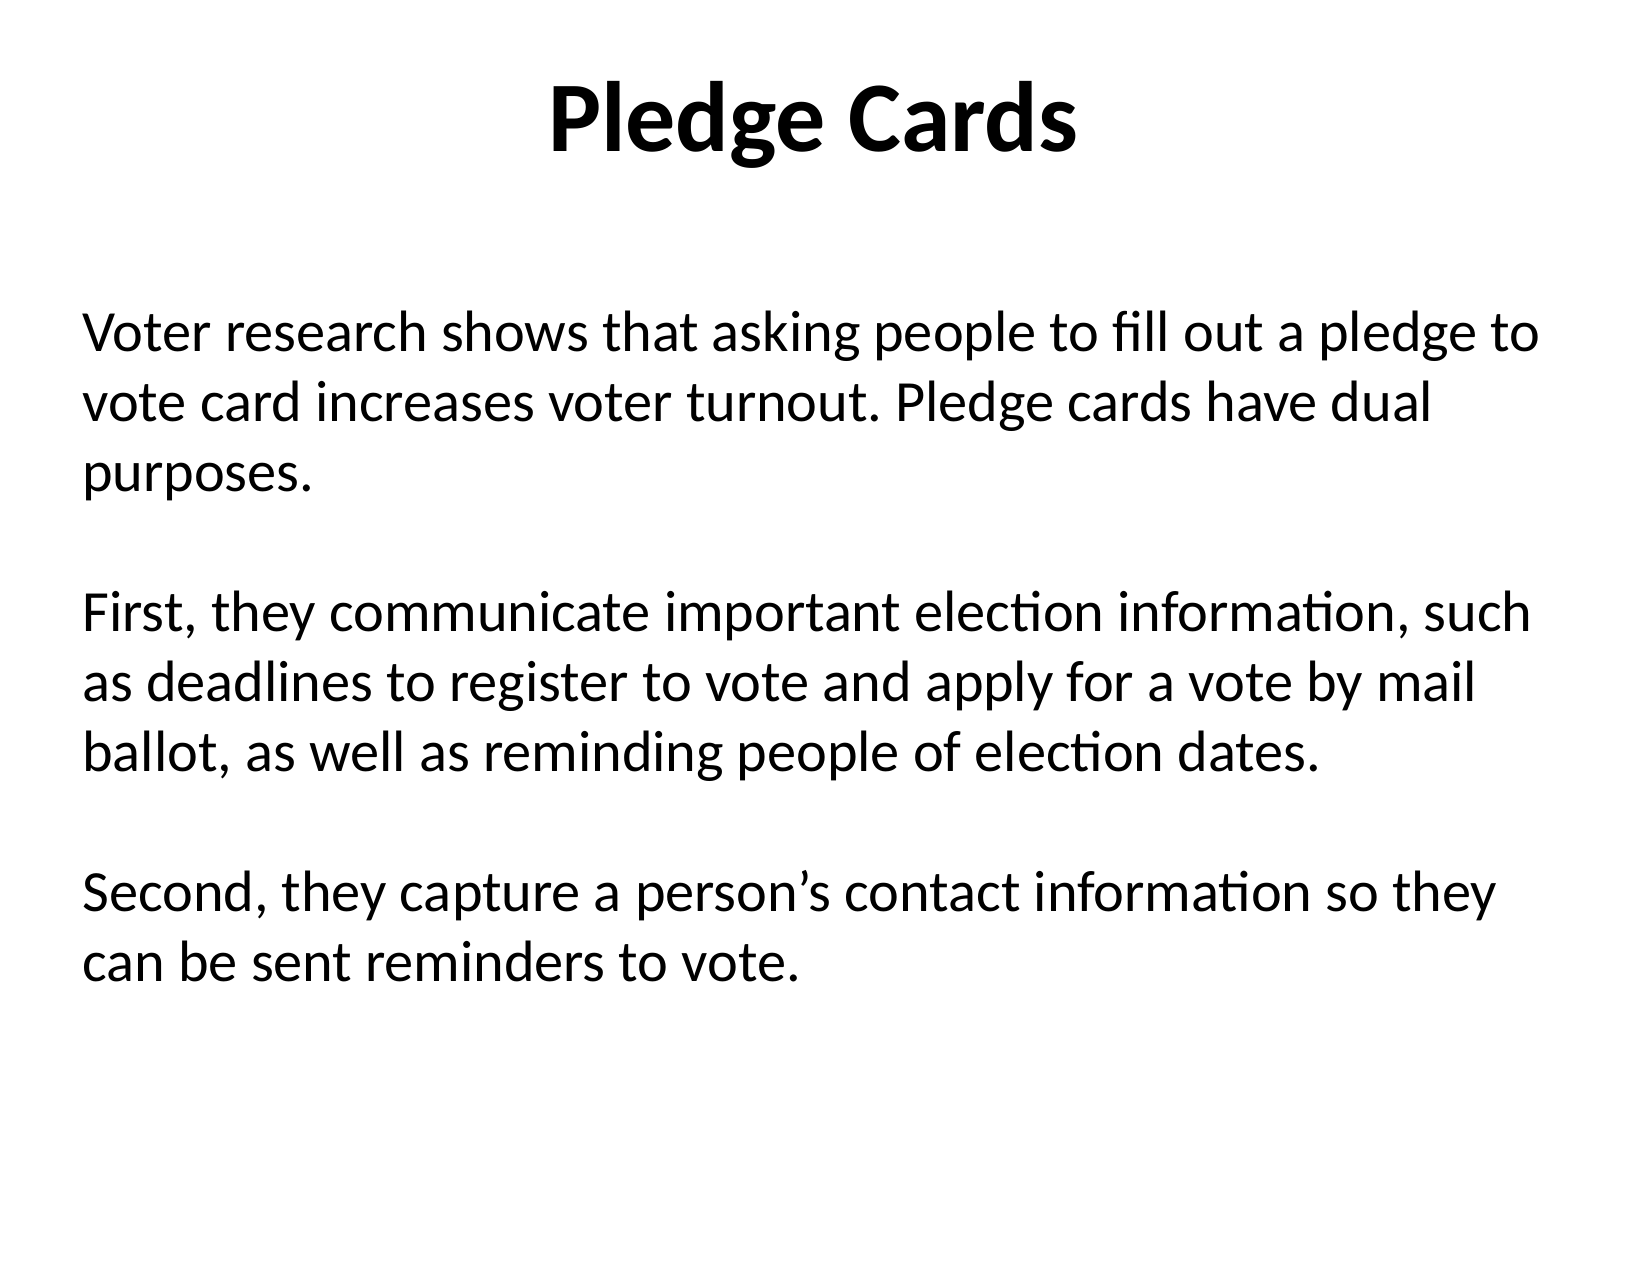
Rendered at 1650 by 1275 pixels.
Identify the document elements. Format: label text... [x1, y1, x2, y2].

title Pledge Cards [82, 51, 1568, 173]
list Voter research shows that asking people to fill out a pledge to vote card increases voter turnout. Pledge cards have dual purposes. First, they communicate important election information, such as deadlines to register to vote and apply for a vote by mail ballot, as well as reminding people of election dates. Second, they capture a person’s contact information so they can be sent reminders to vote. [82, 293, 1568, 1001]
